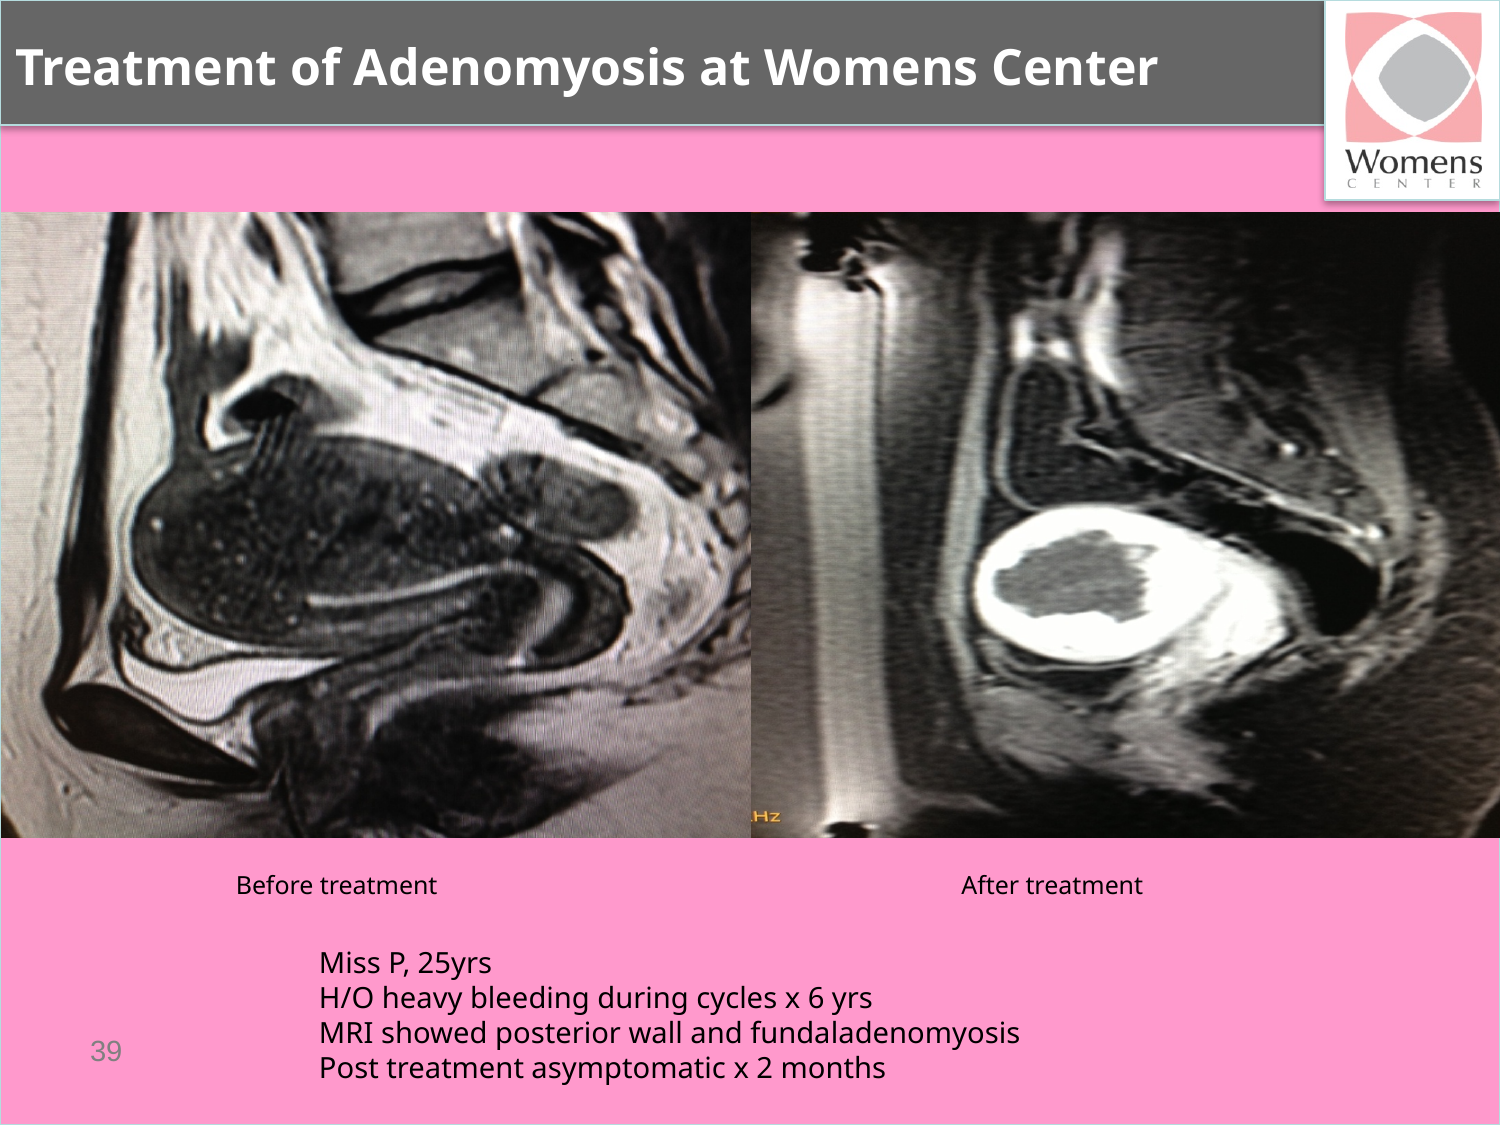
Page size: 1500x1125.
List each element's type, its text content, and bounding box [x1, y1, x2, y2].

text_box Miss P, 25yrs H/O heavy bleeding during cycles x 6 yrs MRI showed posterior wall and fundaladenomyosis Post treatment asymptomatic x 2 months [304, 937, 1036, 1092]
picture [701, 12, 1500, 901]
title Treatment of Adenomyosis at Womens Center [0, 0, 1426, 160]
picture [1, 212, 74, 838]
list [74, 137, 701, 913]
slide_number 39 [74, 1024, 426, 1103]
